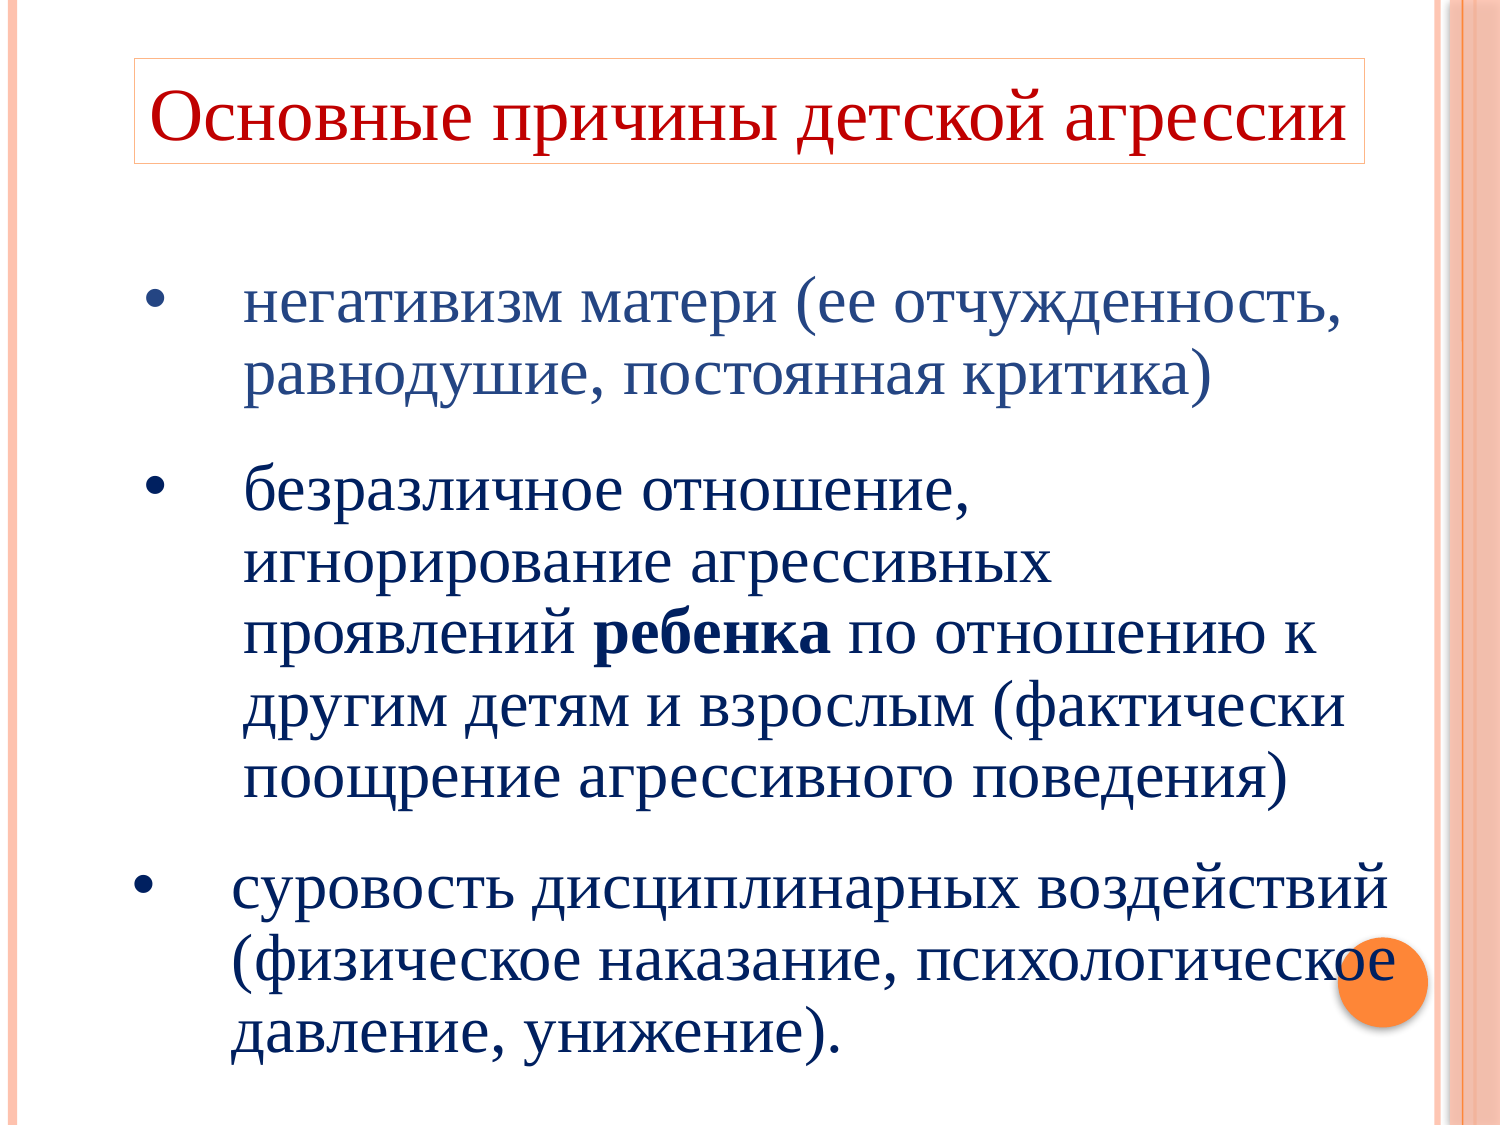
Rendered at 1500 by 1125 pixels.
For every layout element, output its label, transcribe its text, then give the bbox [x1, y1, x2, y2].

text_box безразличное отношение, игнорирование агрессивных проявлений ребенка по отношению к другим детям и взрослым (фактически поощрение агрессивного поведения) [128, 445, 1418, 820]
text_box суровость дисциплинарных воздействий (физическое наказание, психологическое давление, унижение). [117, 843, 1418, 1075]
text_box негативизм матери (ее отчужденность, равнодушие, постоянная критика) [128, 257, 1407, 417]
text_box Основные причины детской агрессии [134, 58, 1365, 164]
